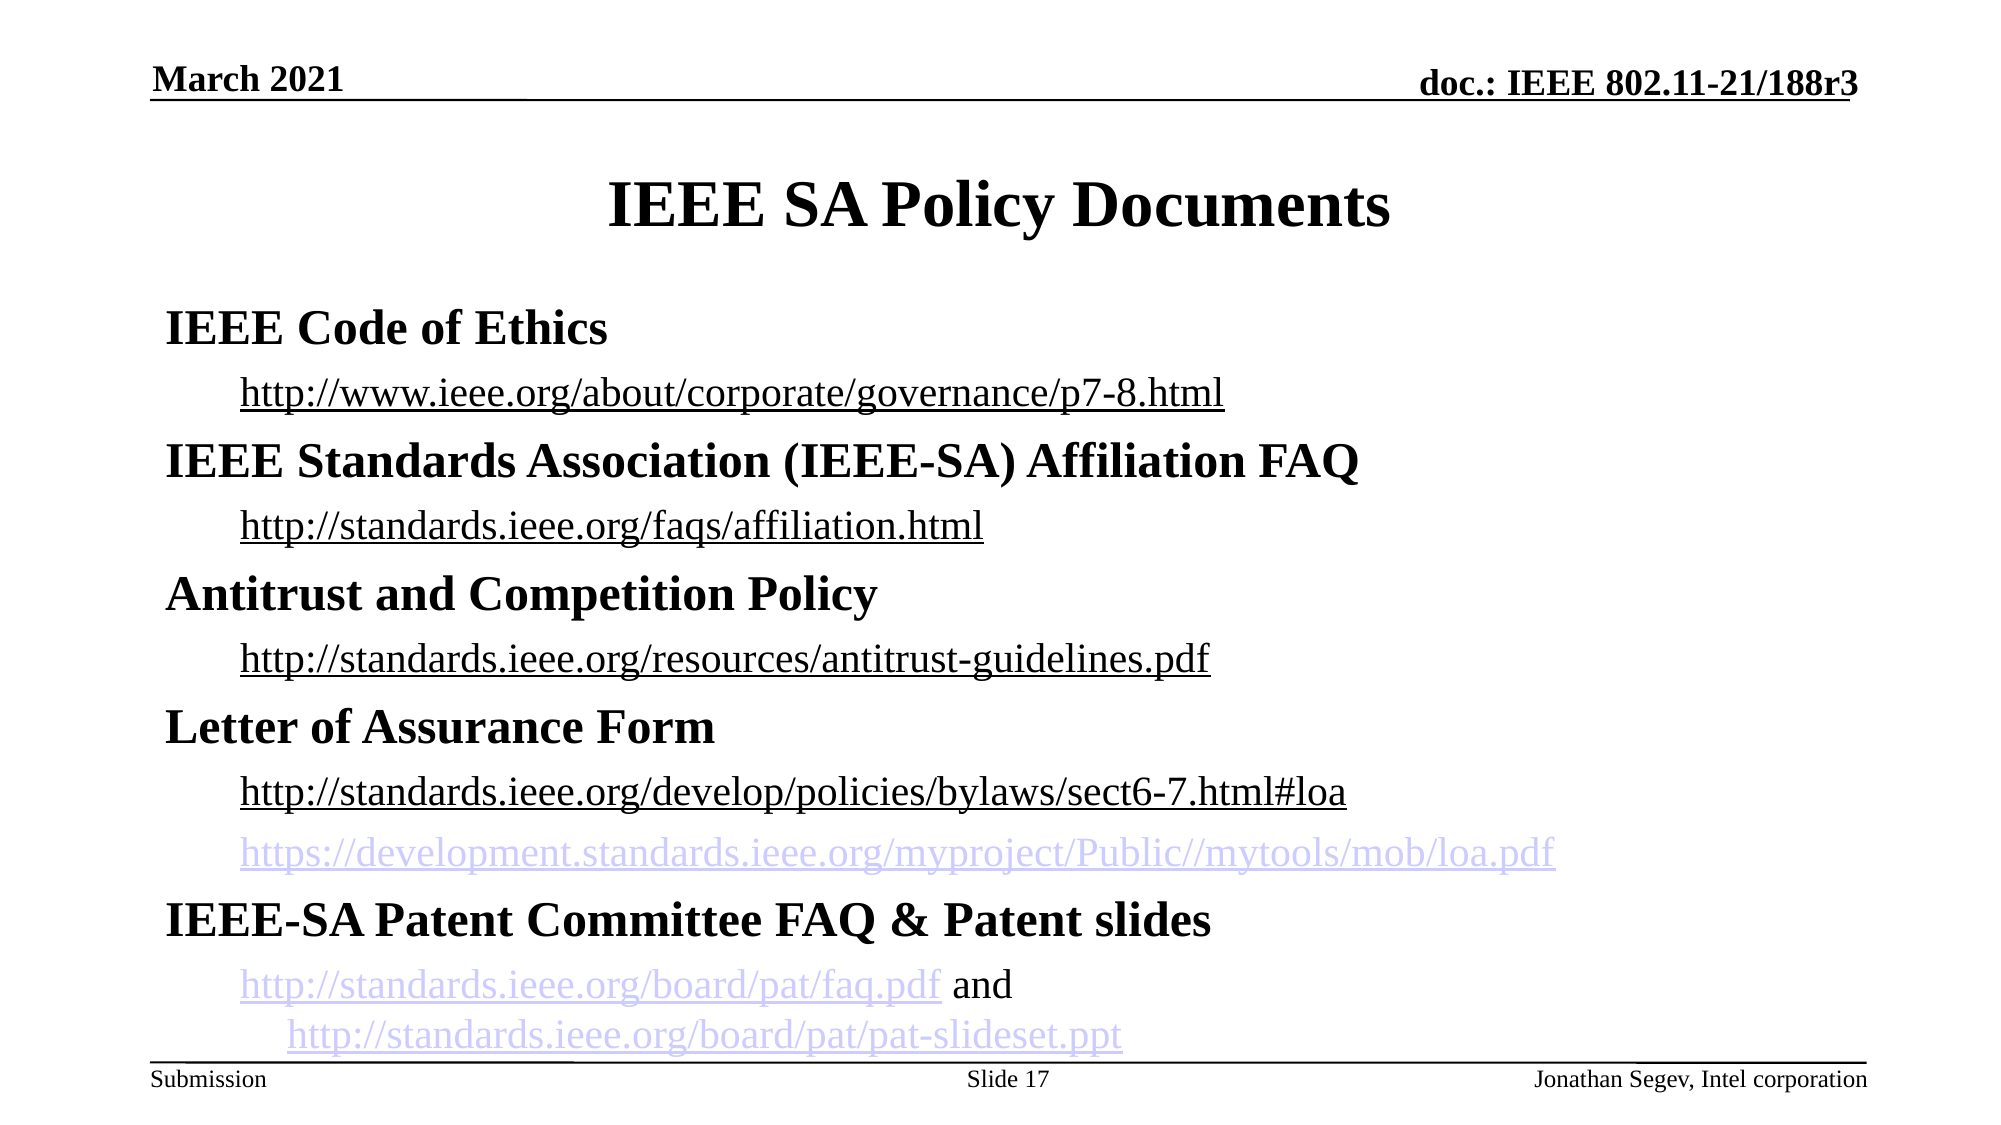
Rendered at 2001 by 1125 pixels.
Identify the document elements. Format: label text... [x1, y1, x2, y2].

title IEEE SA Policy Documents [149, 112, 1850, 286]
footer Jonathan Segev, Intel corporation [1171, 1061, 1869, 1093]
list IEEE Code of Ethics http://www.ieee.org/about/corporate/governance/p7-8.html IEEE Standards Association (IEEE-SA) Affiliation FAQ http://standards.ieee.org/faqs/affiliation.html Antitrust and Competition Policy http://standards.ieee.org/resources/antitrust-guidelines.pdf Letter of Assurance Form http://standards.ieee.org/develop/policies/bylaws/sect6-7.html#loa https://development.standards.ieee.org/myproject/Public//mytools/mob/loa.pdf IEEE-SA Patent Committee FAQ & Patent slides http://standards.ieee.org/board/pat/faq.pdf and http://standards.ieee.org/board/pat/pat-slideset.ppt [149, 286, 1850, 1000]
slide_number Slide 17 [950, 1061, 1067, 1123]
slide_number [152, 54, 563, 100]
